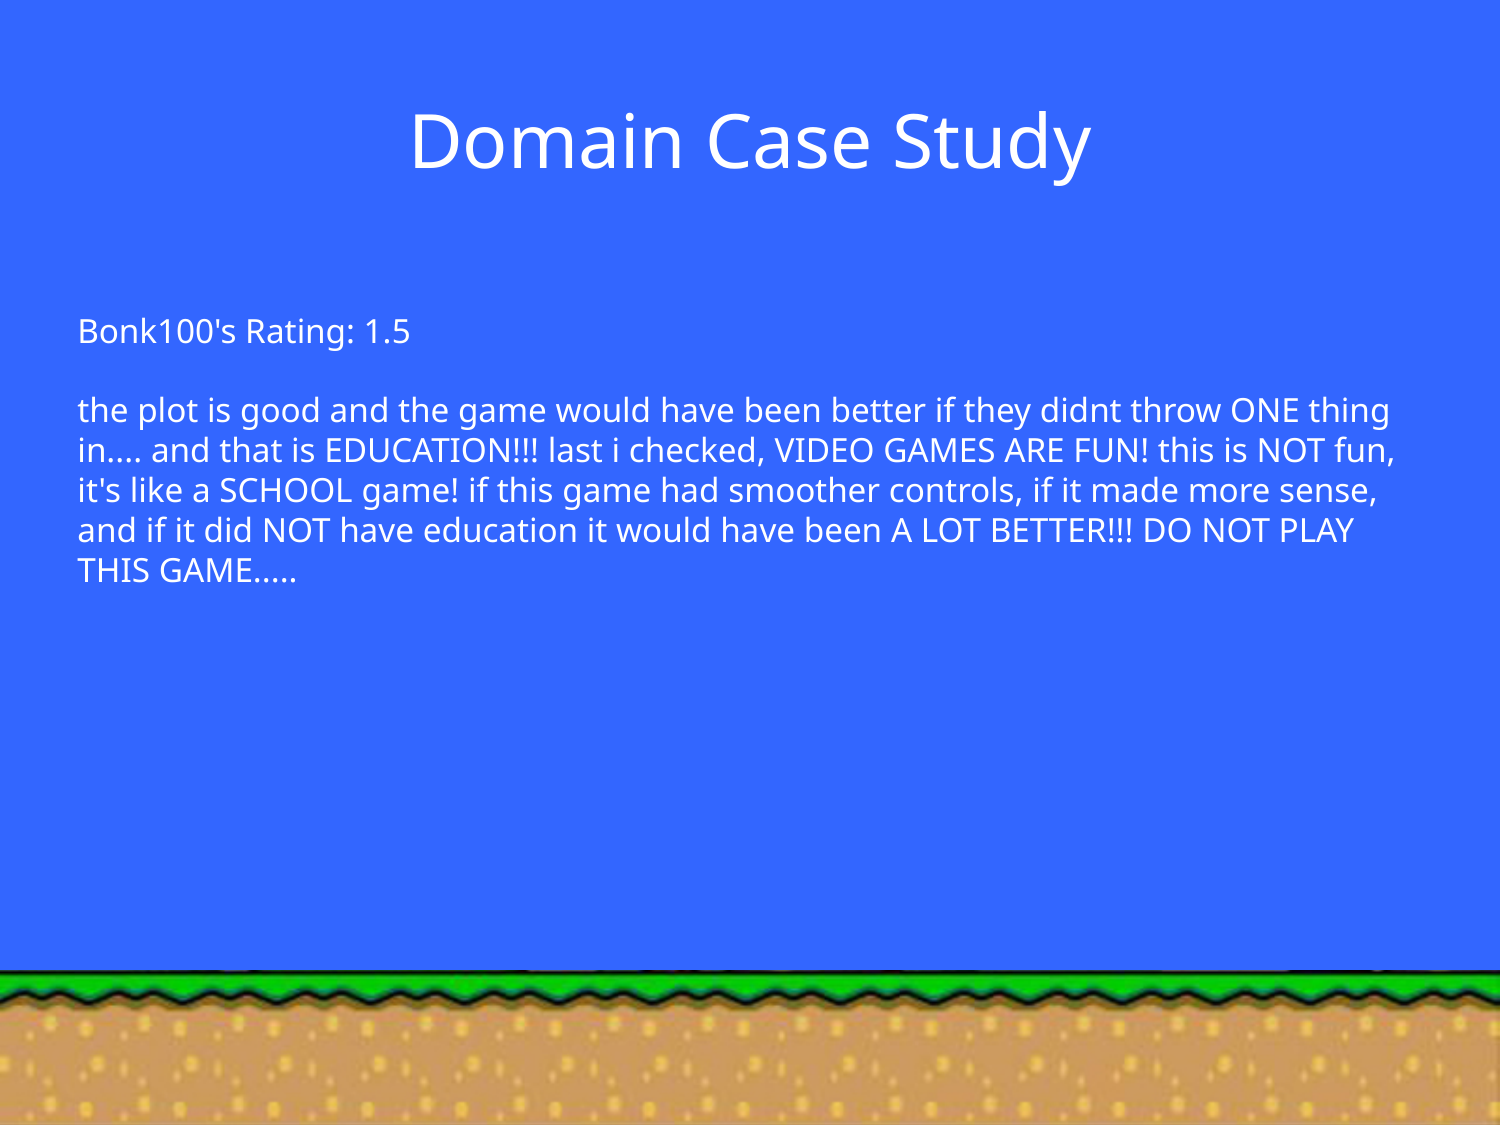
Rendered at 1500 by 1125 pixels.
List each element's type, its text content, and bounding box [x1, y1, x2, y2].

picture [0, 970, 1500, 1125]
title Domain Case Study [75, 45, 1425, 233]
text_box Bonk100's Rating: 1.5 the plot is good and the game would have been better if they didnt throw ONE thing in.... and that is EDUCATION!!! last i checked, VIDEO GAMES ARE FUN! this is NOT fun, it's like a SCHOOL game! if this game had smoother controls, if it made more sense, and if it did NOT have education it would have been A LOT BETTER!!! DO NOT PLAY THIS GAME..... [62, 262, 1425, 1005]
